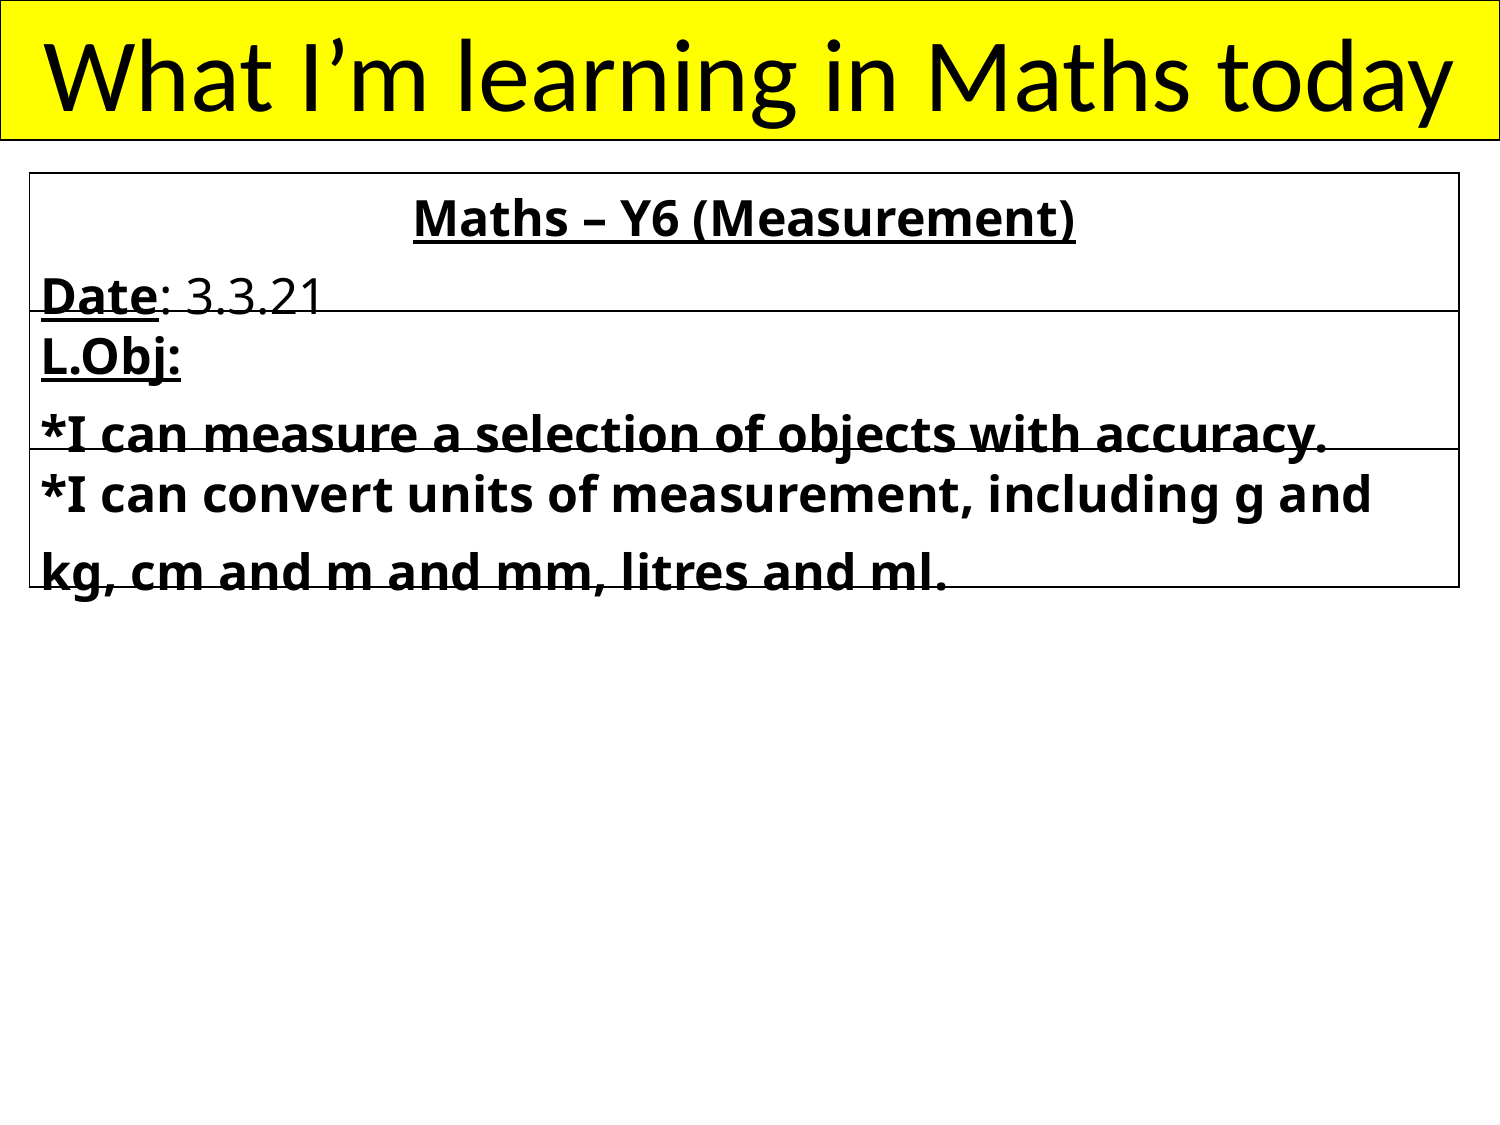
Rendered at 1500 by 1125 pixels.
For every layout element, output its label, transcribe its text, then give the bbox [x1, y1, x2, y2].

table_cell L.Obj: *I can measure a selection of objects with accuracy. [30, 312, 1458, 448]
table_cell *I can convert units of measurement, including g and kg, cm and m and mm, litres and ml. [30, 450, 1458, 586]
text_box What I’m learning in Maths today [0, 0, 1500, 140]
table_header Maths – Y6 (Measurement) Date: 3.3.21 [30, 174, 1458, 310]
